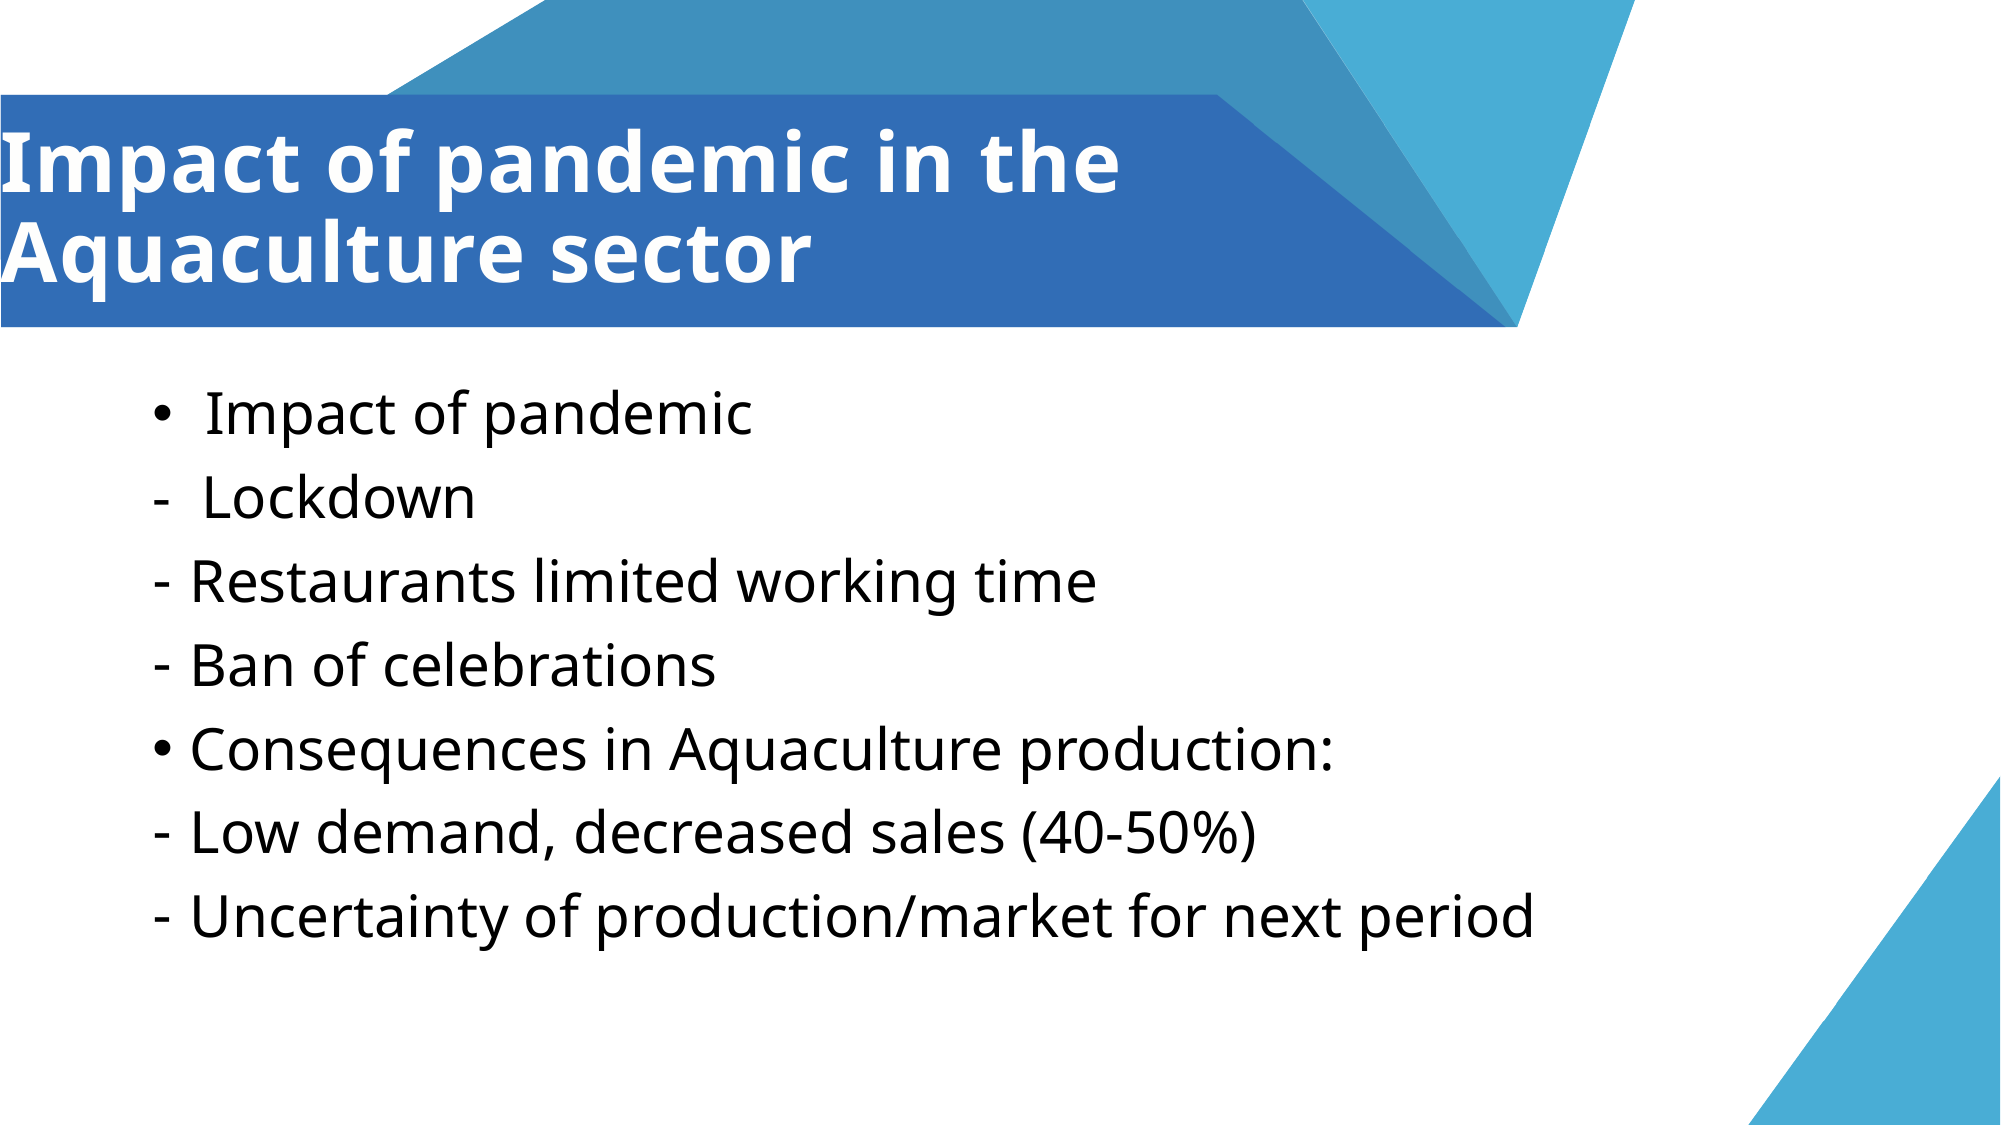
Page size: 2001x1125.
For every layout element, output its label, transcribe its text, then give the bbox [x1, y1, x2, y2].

title Impact of pandemic in the Aquaculture sector [0, 85, 1640, 337]
picture [0, 0, 2001, 1125]
list Impact of pandemic - Lockdown Restaurants limited working time Ban of celebrations Consequences in Aquaculture production: Low demand, decreased sales (40-50%) Uncertainty of production/market for next period [137, 376, 1863, 1014]
